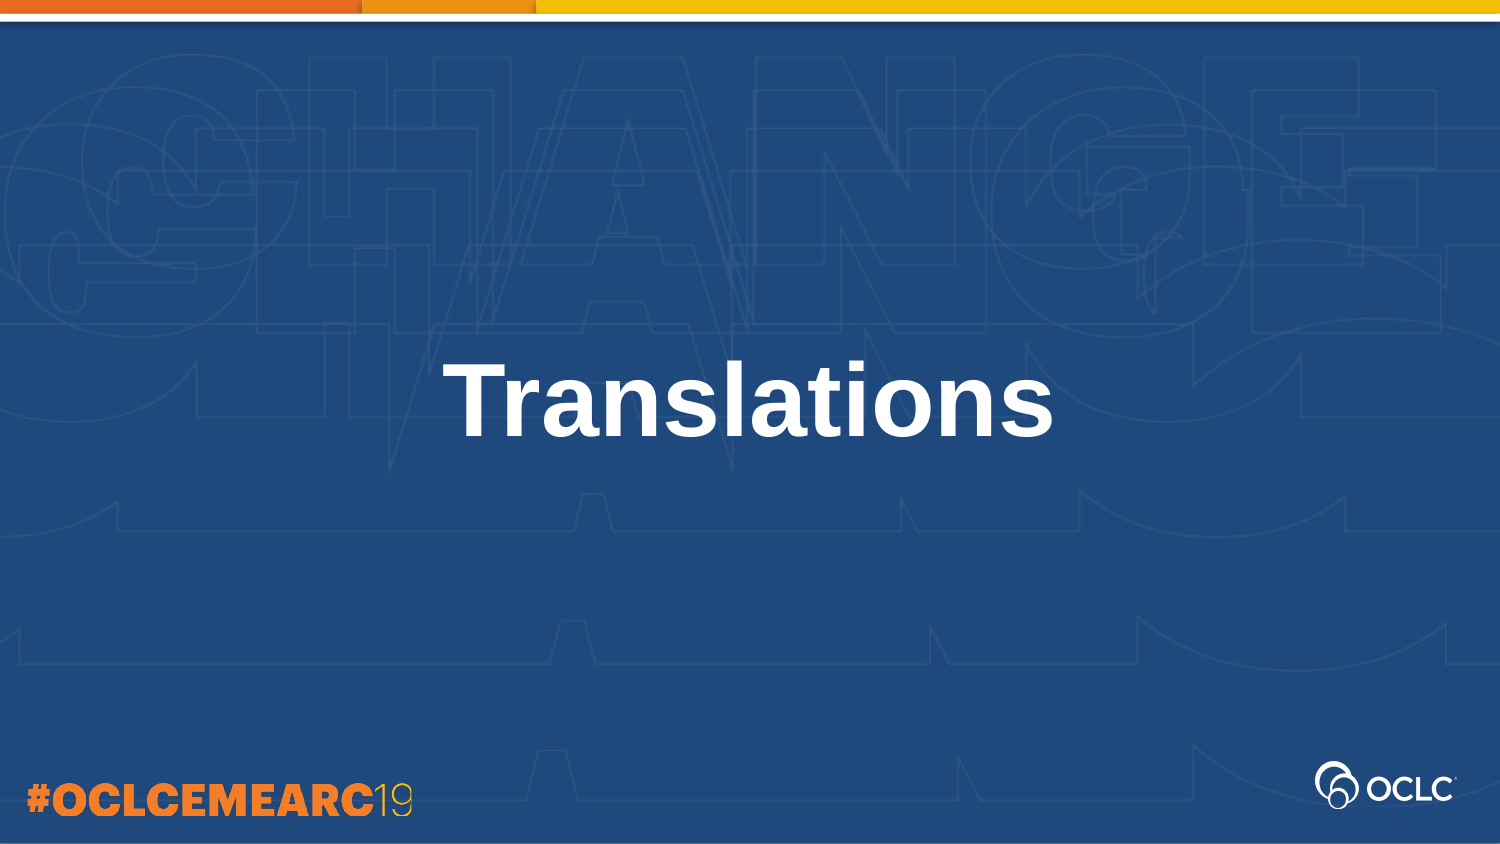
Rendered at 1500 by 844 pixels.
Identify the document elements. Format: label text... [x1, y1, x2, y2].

list Translations [109, 338, 1390, 451]
